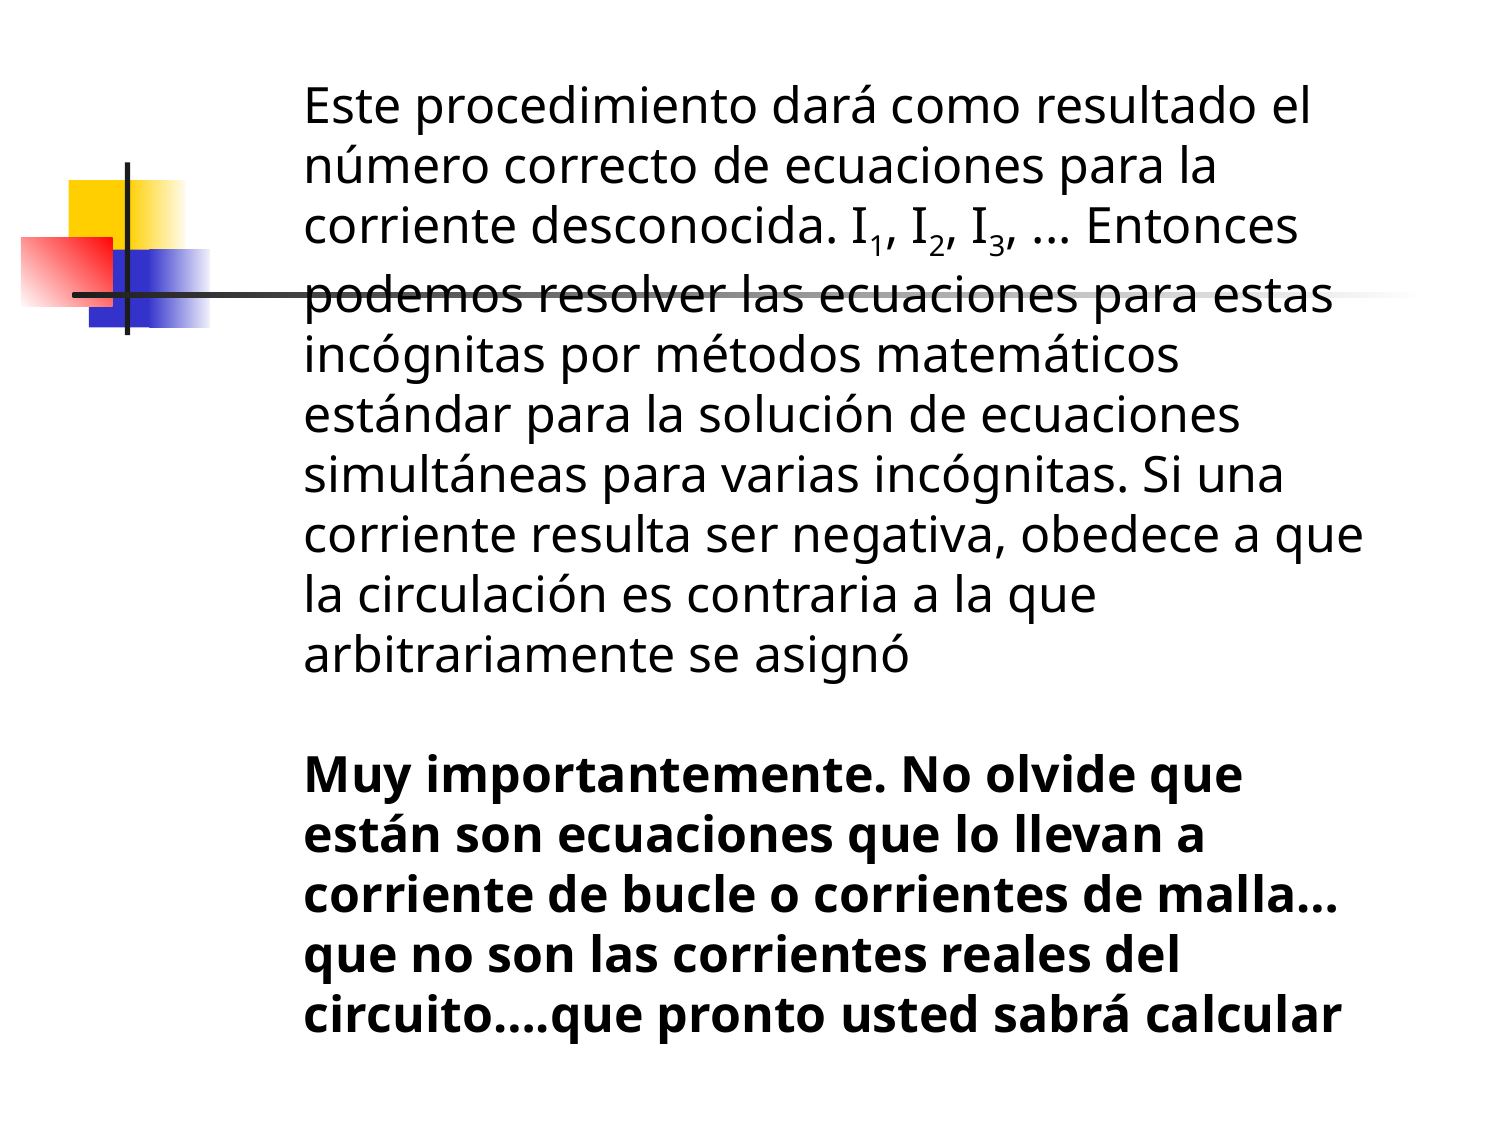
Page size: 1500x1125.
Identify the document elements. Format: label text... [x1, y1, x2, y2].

text_box Este procedimiento dará como resultado el número correcto de ecuaciones para la corriente desconocida. I1, I2, I3, ... Entonces podemos resolver las ecuaciones para estas incógnitas por métodos matemáticos estándar para la solución de ecuaciones simultáneas para varias incógnitas. Si una corriente resulta ser negativa, obedece a que la circulación es contraria a la que arbitrariamente se asignó Muy importantemente. No olvide que están son ecuaciones que lo llevan a corriente de bucle o corrientes de malla…que no son las corrientes reales del circuito….que pronto usted sabrá calcular [289, 66, 1400, 1050]
